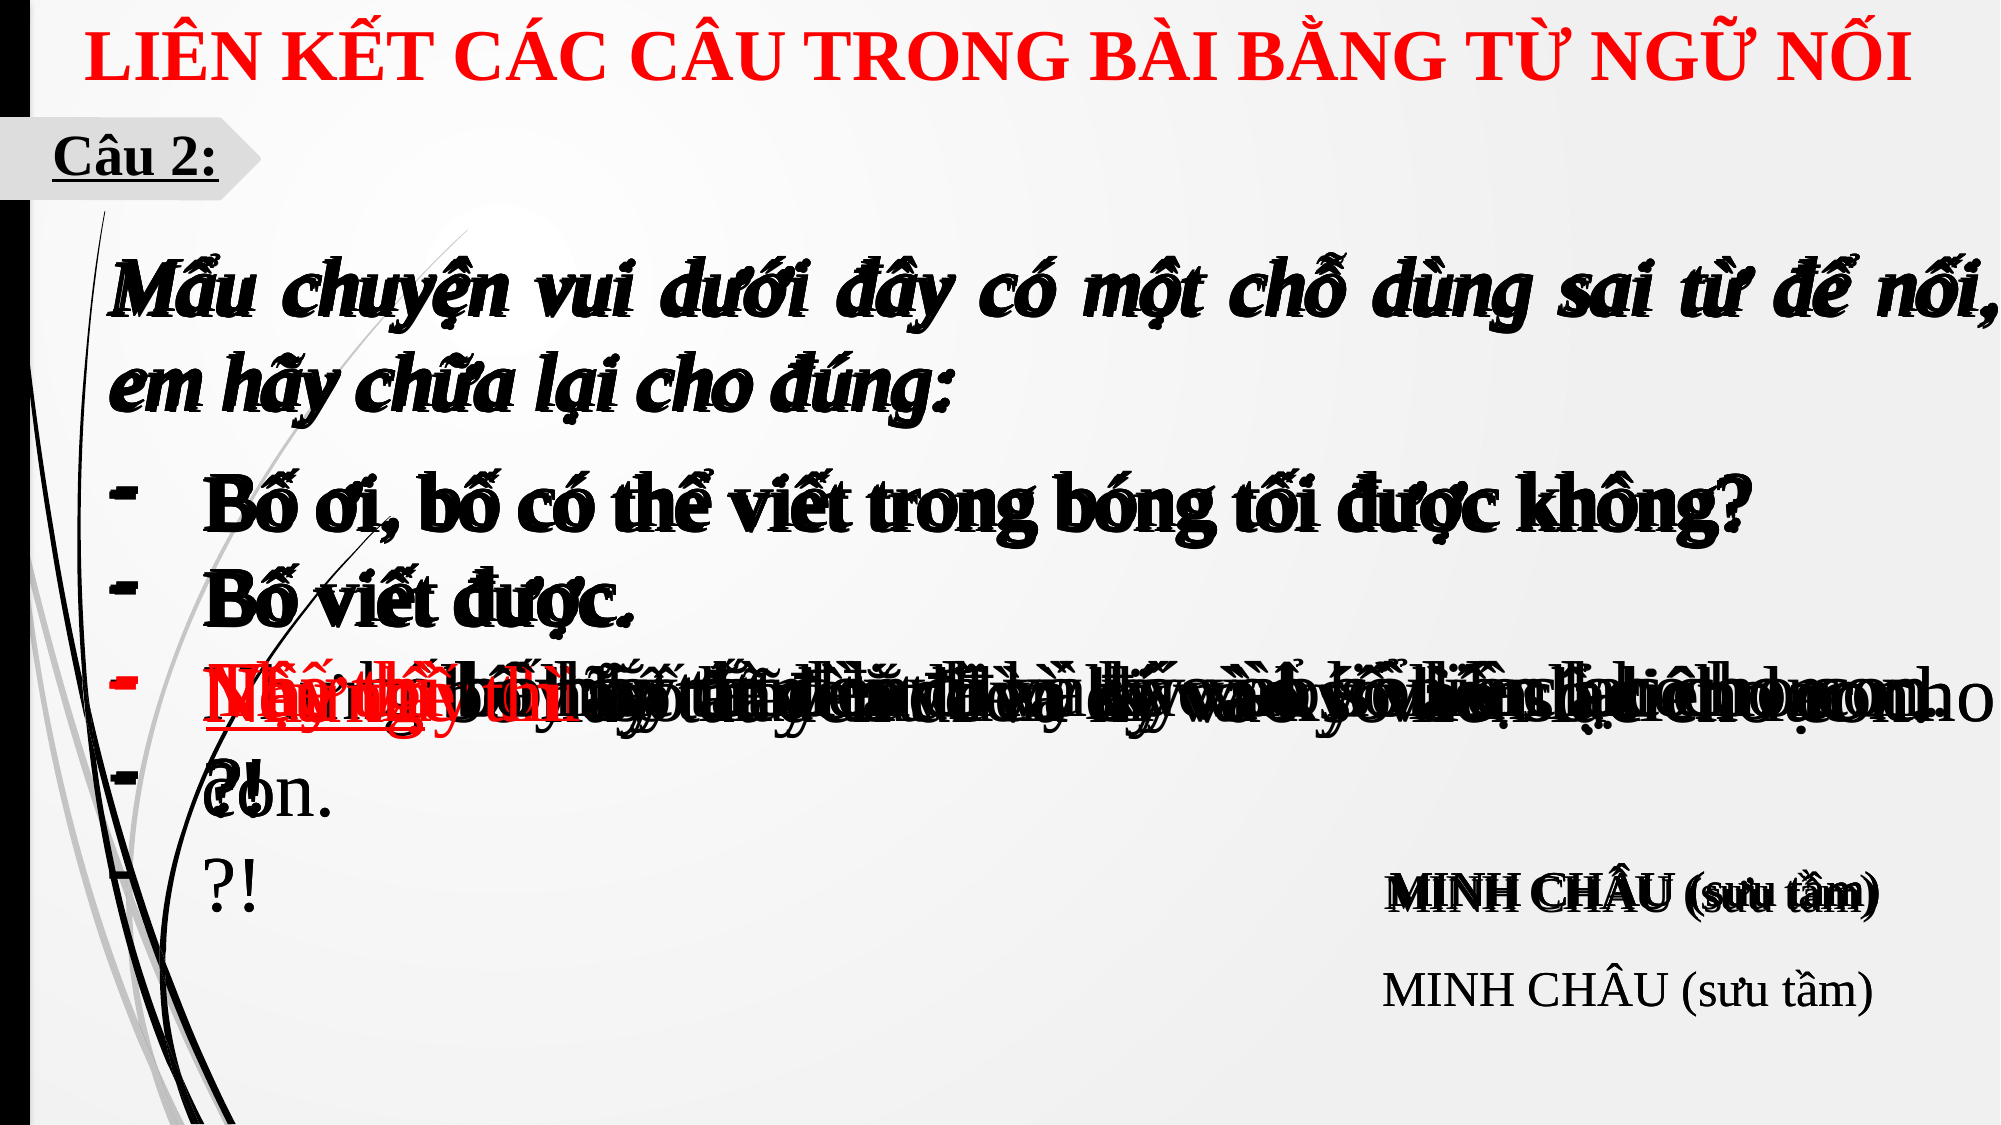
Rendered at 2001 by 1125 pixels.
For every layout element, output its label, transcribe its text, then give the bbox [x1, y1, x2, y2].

text_box Câu 2: [0, 101, 924, 197]
text_box Mẩu chuyện vui dưới đây có một chỗ dùng sai từ để nối, em hãy chữa lại cho đúng: Bố ơi, bố có thể viết trong bóng tối được không? Bố viết được. Nếu thế thì bố hãy tắt đèn đi và ký vào sổ liên lạc cho con. ?! MINH CHÂU (sưu tầm) [92, 229, 2000, 1030]
text_box Mẩu chuyện vui dưới đây có một chỗ dùng sai từ để nối, em hãy chữa lại cho đúng: Bố ơi, bố có thể viết trong bóng tối được không? Bố viết được. Thế thì bố hãy tắt đèn đi và ký vào sổ liên lạc cho con. ?! MINH CHÂU (sưu tầm) [99, 224, 2000, 229]
title LIÊN KẾT CÁC CÂU TRONG BÀI BẰNG TỪ NGỮ NỐI [0, 0, 2000, 217]
